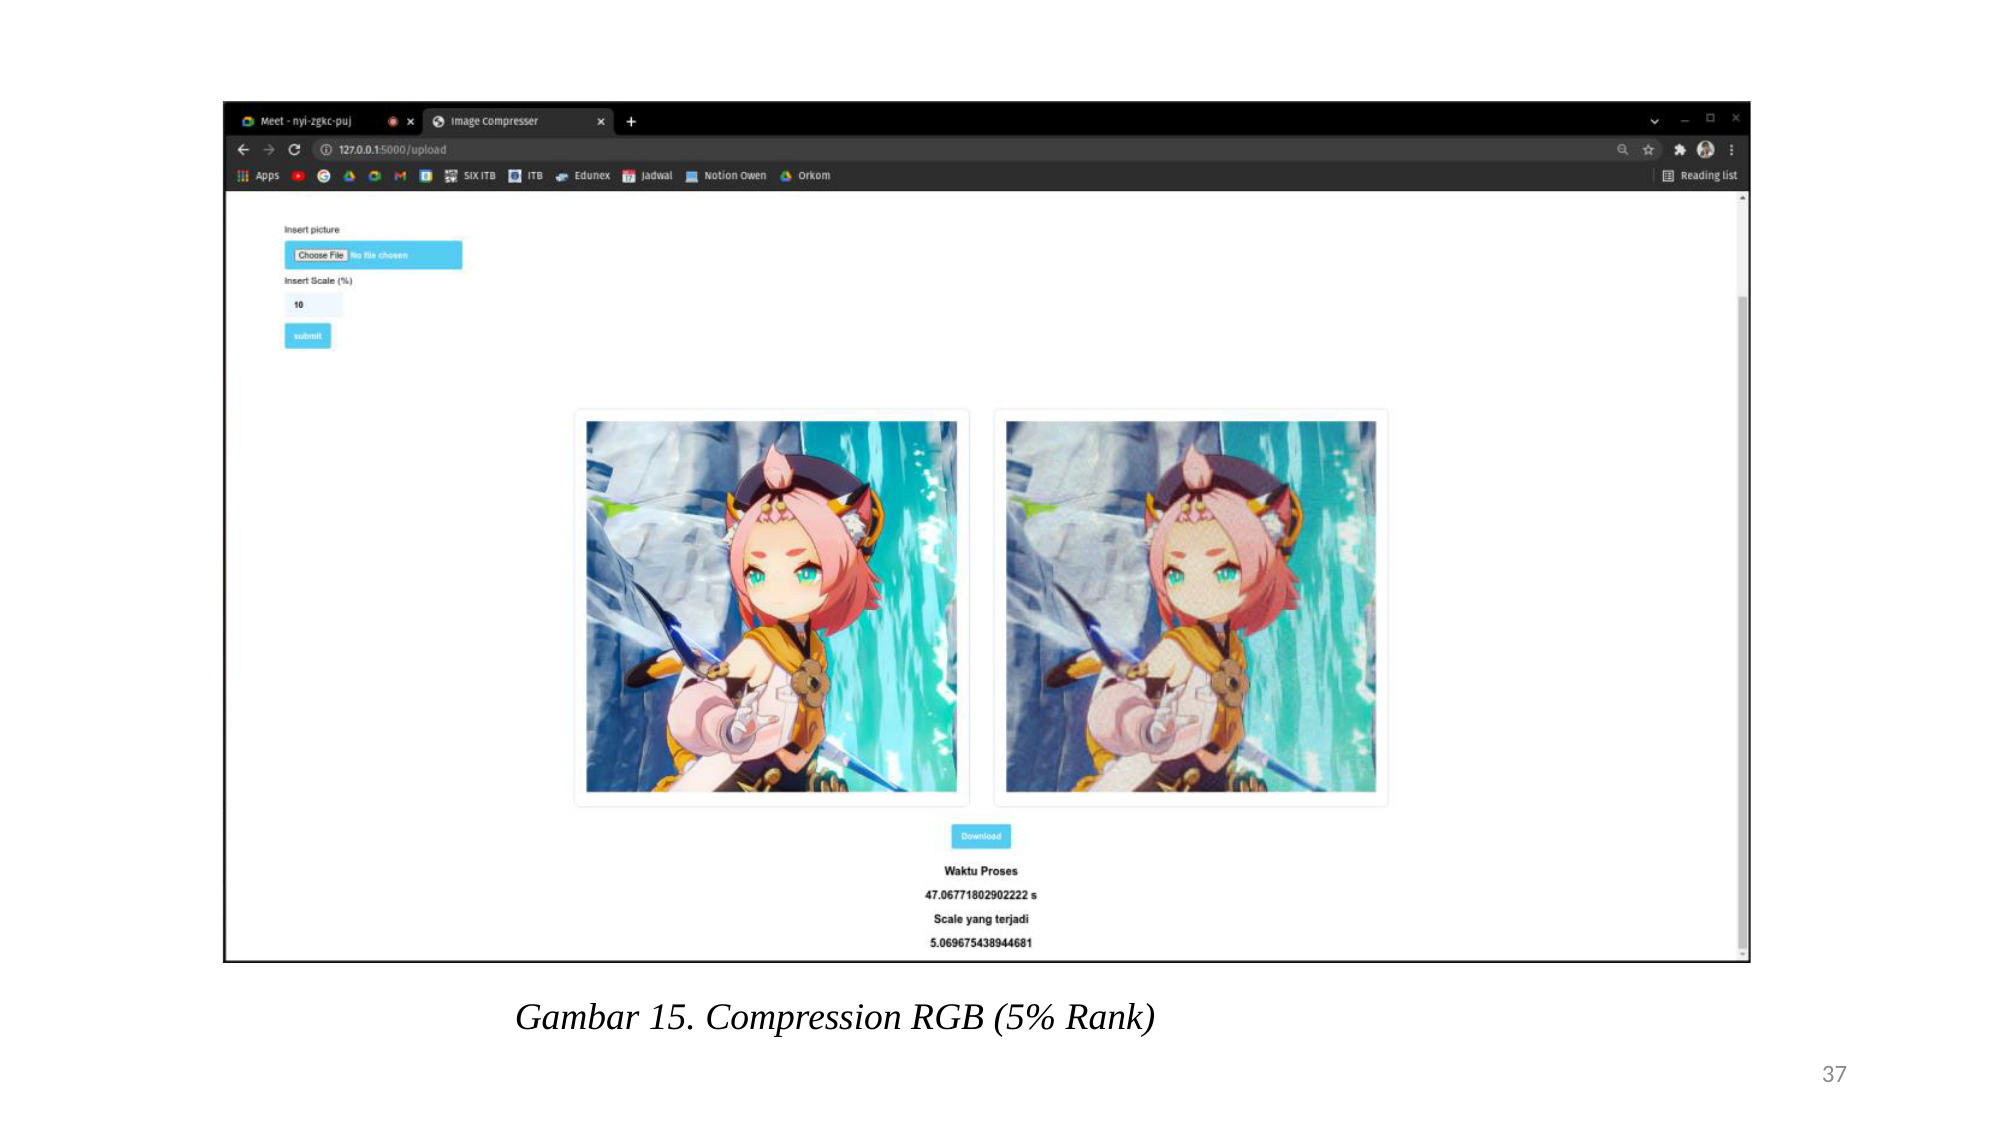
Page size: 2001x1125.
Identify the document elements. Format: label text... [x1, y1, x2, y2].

text_box Gambar 15. Compression RGB (5% Rank) [500, 984, 1500, 1044]
slide_number 37 [1412, 1042, 1863, 1103]
picture [222, 101, 1751, 963]
